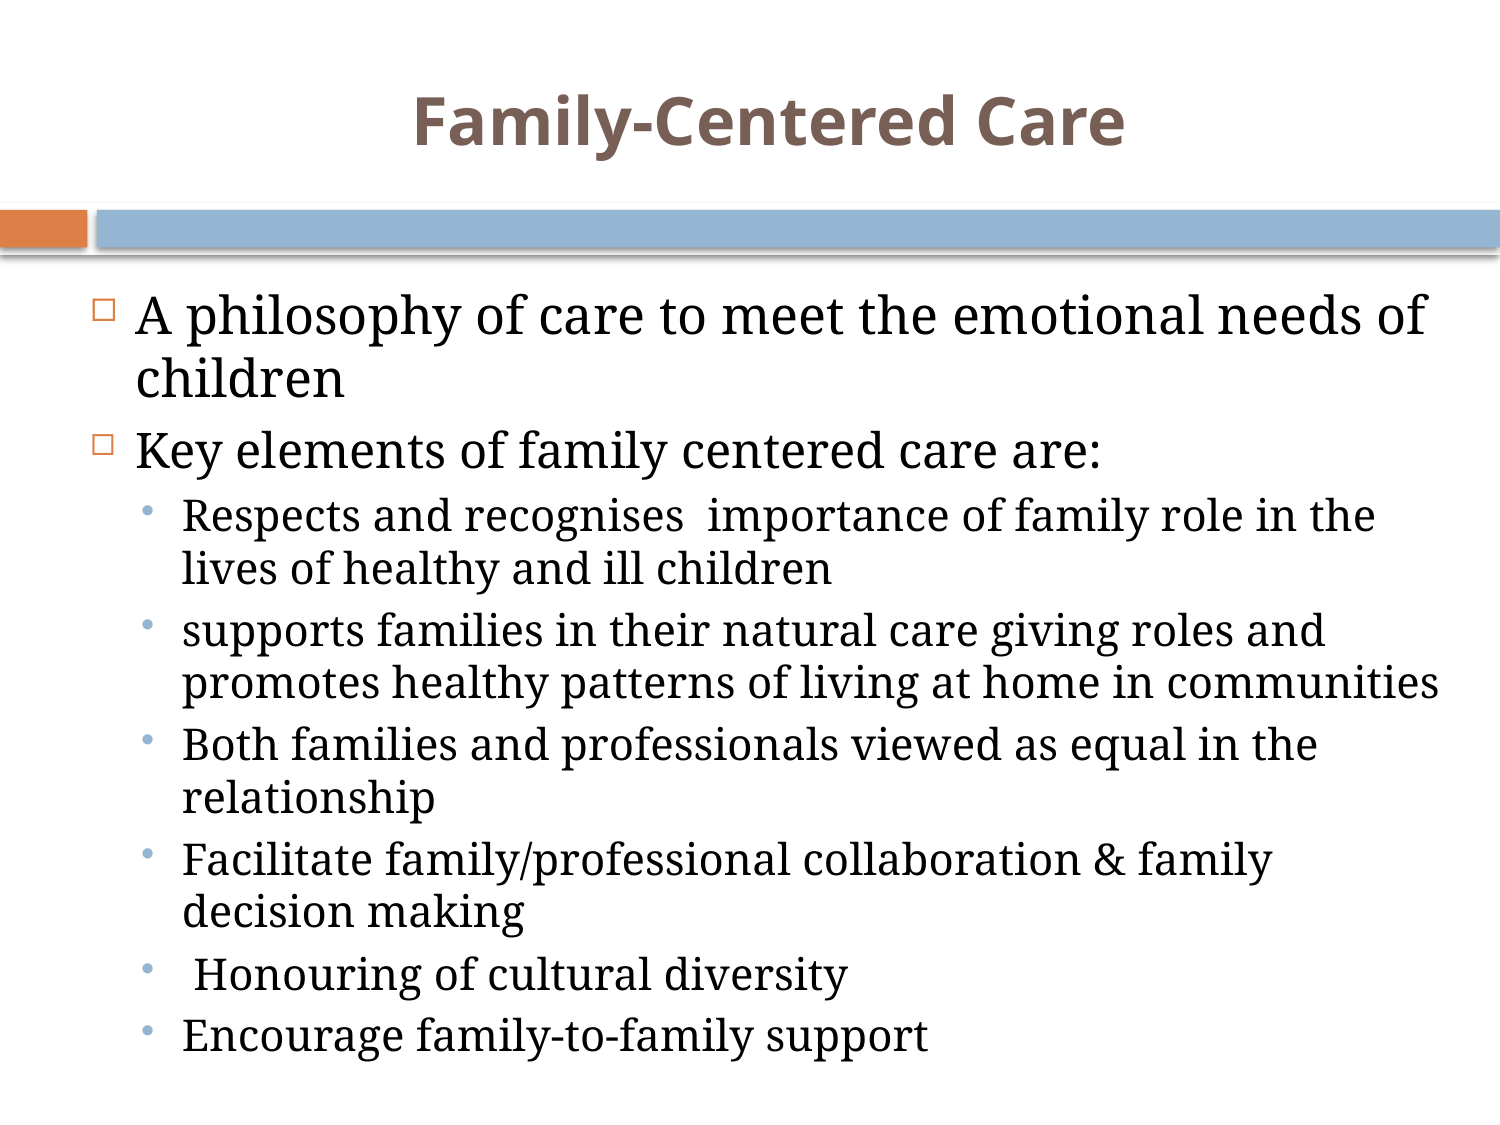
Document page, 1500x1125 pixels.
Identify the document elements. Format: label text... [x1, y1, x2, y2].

list A philosophy of care to meet the emotional needs of children Key elements of family centered care are: Respects and recognises importance of family role in the lives of healthy and ill children supports families in their natural care giving roles and promotes healthy patterns of living at home in communities Both families and professionals viewed as equal in the relationship Facilitate family/professional collaboration & family decision making Honouring of cultural diversity Encourage family-to-family support [74, 274, 1463, 1088]
title Family-Centered Care [100, 37, 1439, 201]
